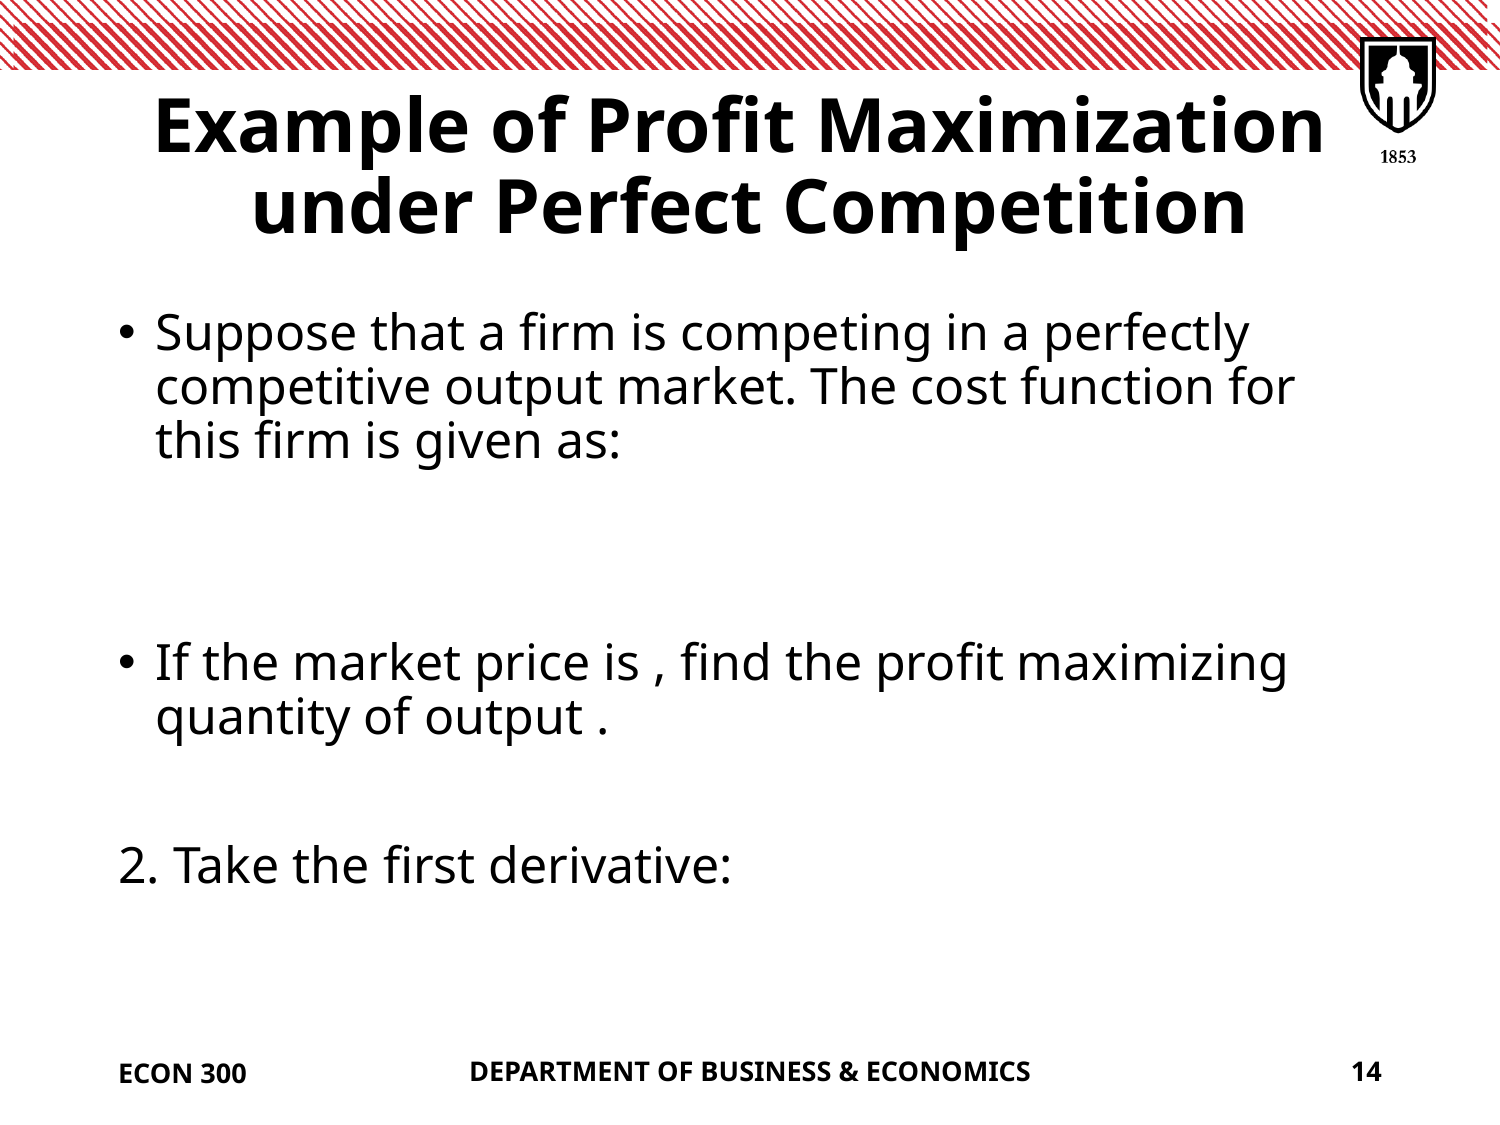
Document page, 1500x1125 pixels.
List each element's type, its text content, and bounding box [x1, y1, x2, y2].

picture [0, 0, 1500, 163]
title Example of Profit Maximization under Perfect Competition [103, 59, 1397, 278]
footer DEPARTMENT OF BUSINESS & ECONOMICS [277, 1042, 1059, 1103]
slide_number ECON 300 [103, 1042, 277, 1103]
slide_number 14 [1059, 1042, 1397, 1103]
